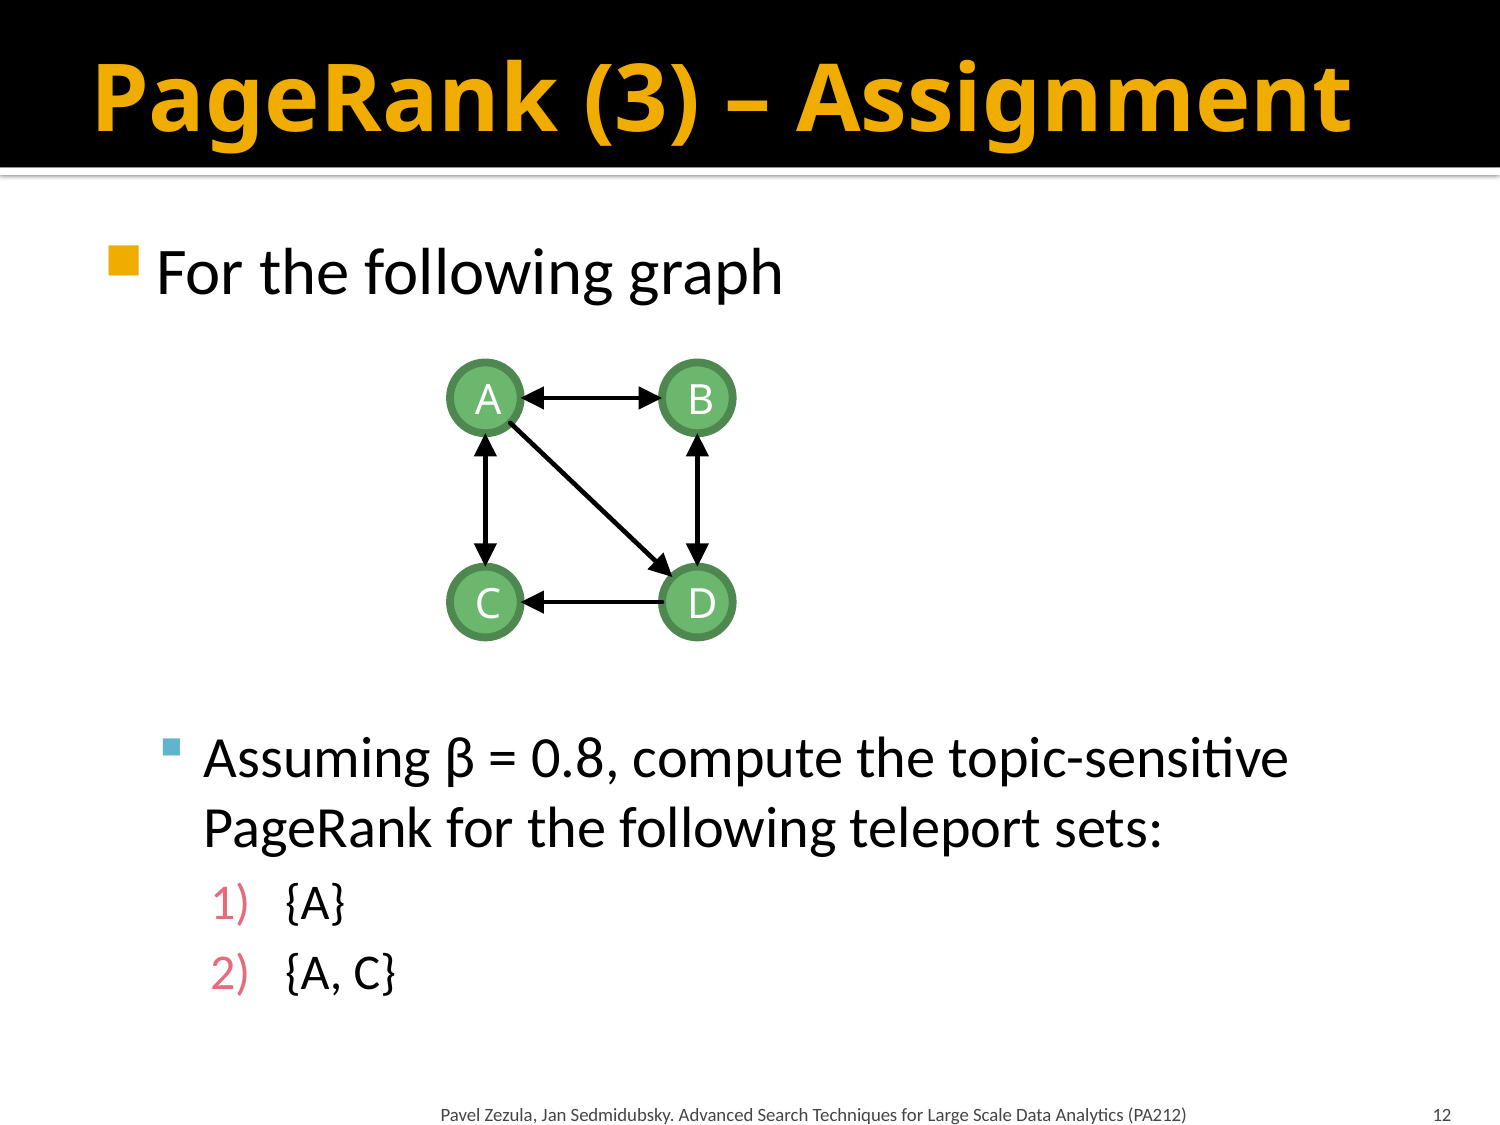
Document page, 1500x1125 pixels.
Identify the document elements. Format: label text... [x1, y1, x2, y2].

list For the following graph Assuming β = 0.8, compute the topic-sensitive PageRank for the following teleport sets: {A} {A, C} [75, 212, 1467, 1075]
title PageRank (3) – Assignment [75, 12, 1425, 175]
slide_number 12 [1345, 1080, 1467, 1125]
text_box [449, 362, 733, 638]
footer Pavel Zezula, Jan Sedmidubsky. Advanced Search Techniques for Large Scale Data Analytics (PA212) [433, 1080, 1337, 1125]
